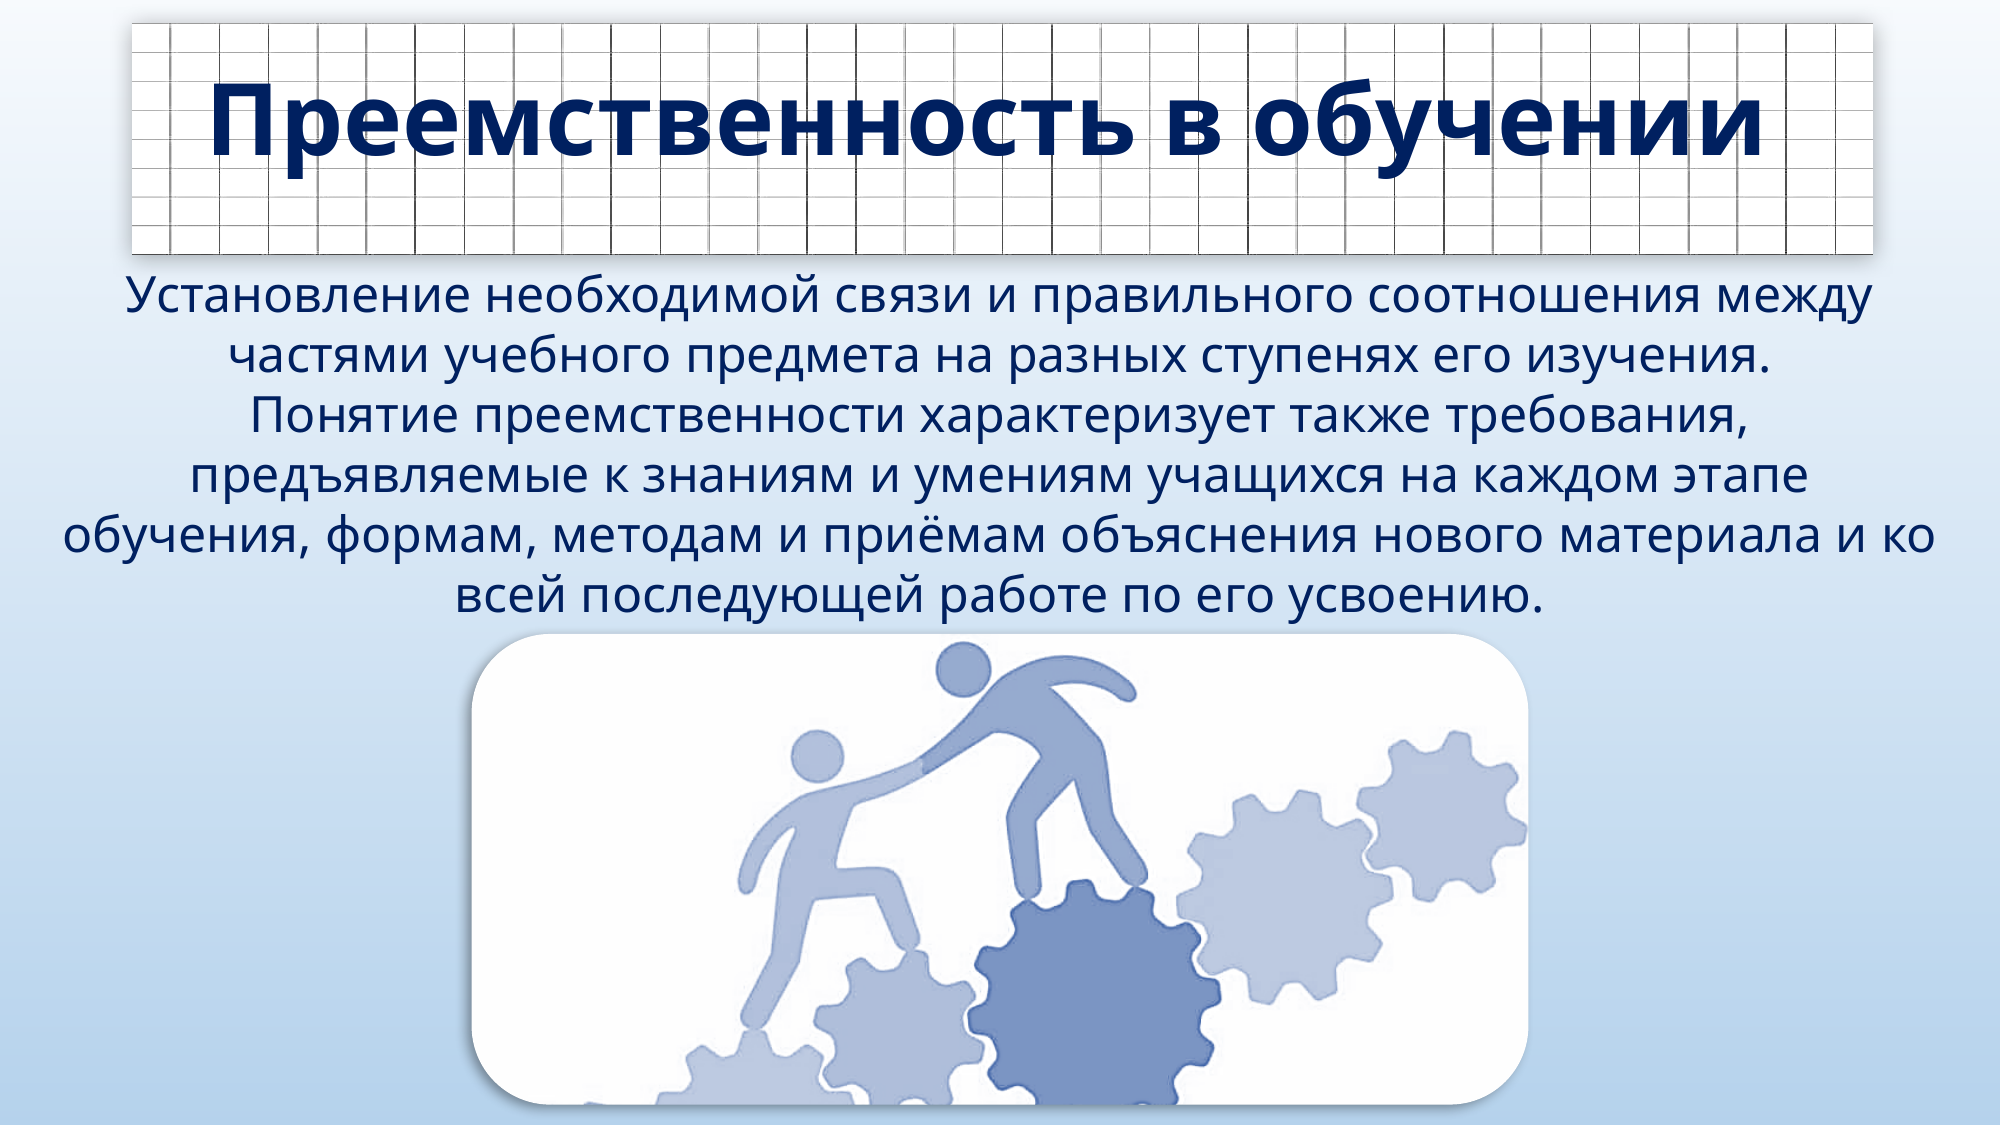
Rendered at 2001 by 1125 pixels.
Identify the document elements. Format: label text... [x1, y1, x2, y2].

picture [471, 633, 1529, 1105]
text_box Установление необходимой связи и правильного соотношения между частями учебного предмета на разных ступенях его изучения. Понятие преемственности характеризует также требования, предъявляемые к знаниям и умениям учащихся на каждом этапе обучения, формам, методам и приёмам объяснения нового материала и ко всей последующей работе по его усвоению. [45, 255, 1955, 631]
picture [132, 23, 1873, 255]
